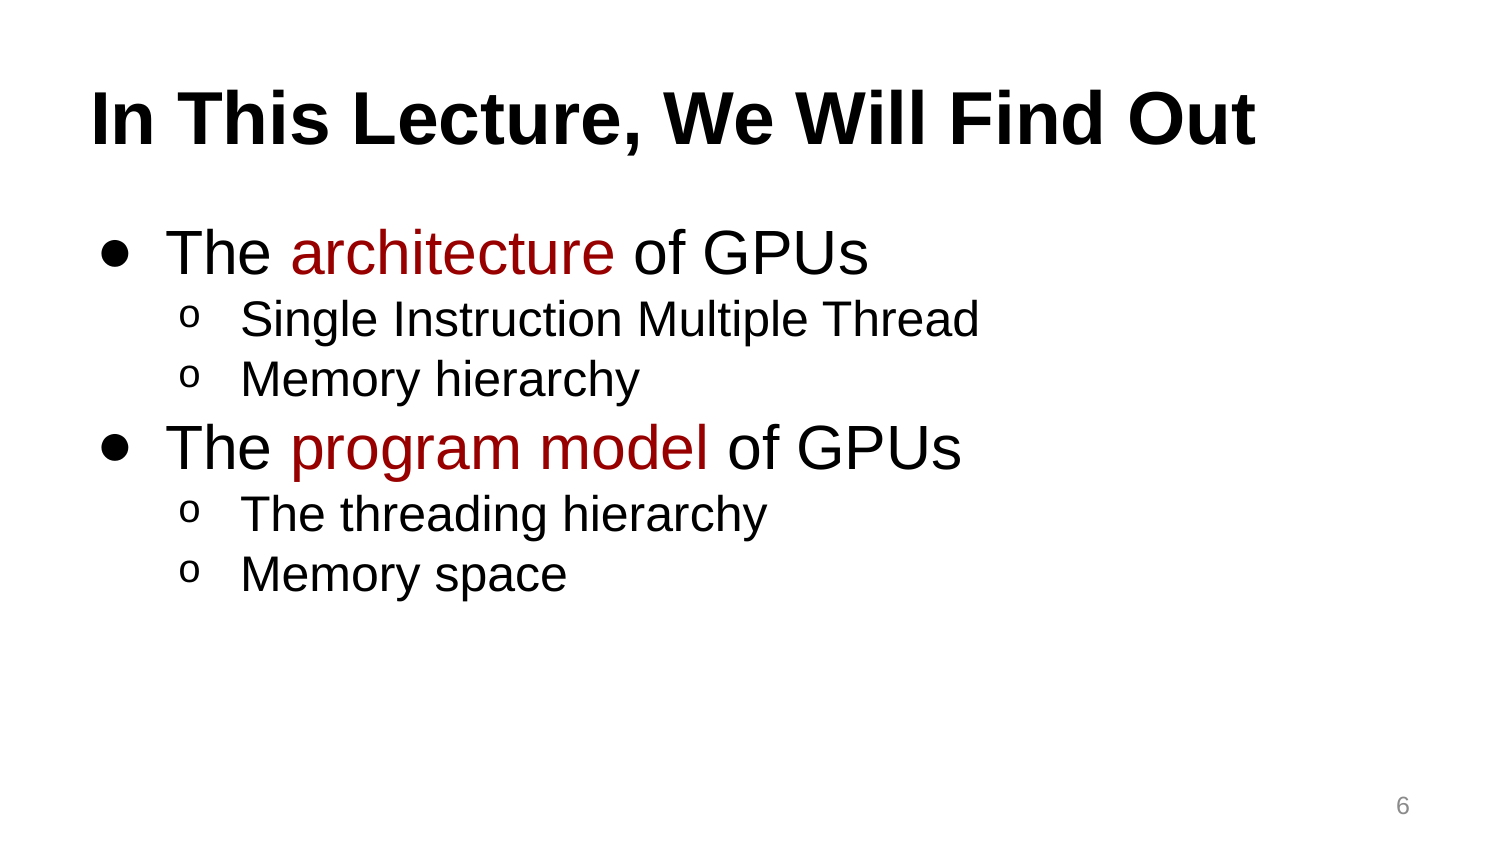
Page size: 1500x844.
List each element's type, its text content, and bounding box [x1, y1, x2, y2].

title In This Lecture, We Will Find Out [75, 33, 1425, 175]
slide_number 6 [1074, 782, 1425, 828]
list The architecture of GPUs Single Instruction Multiple Thread Memory hierarchy The program model of GPUs The threading hierarchy Memory space [75, 196, 1425, 808]
